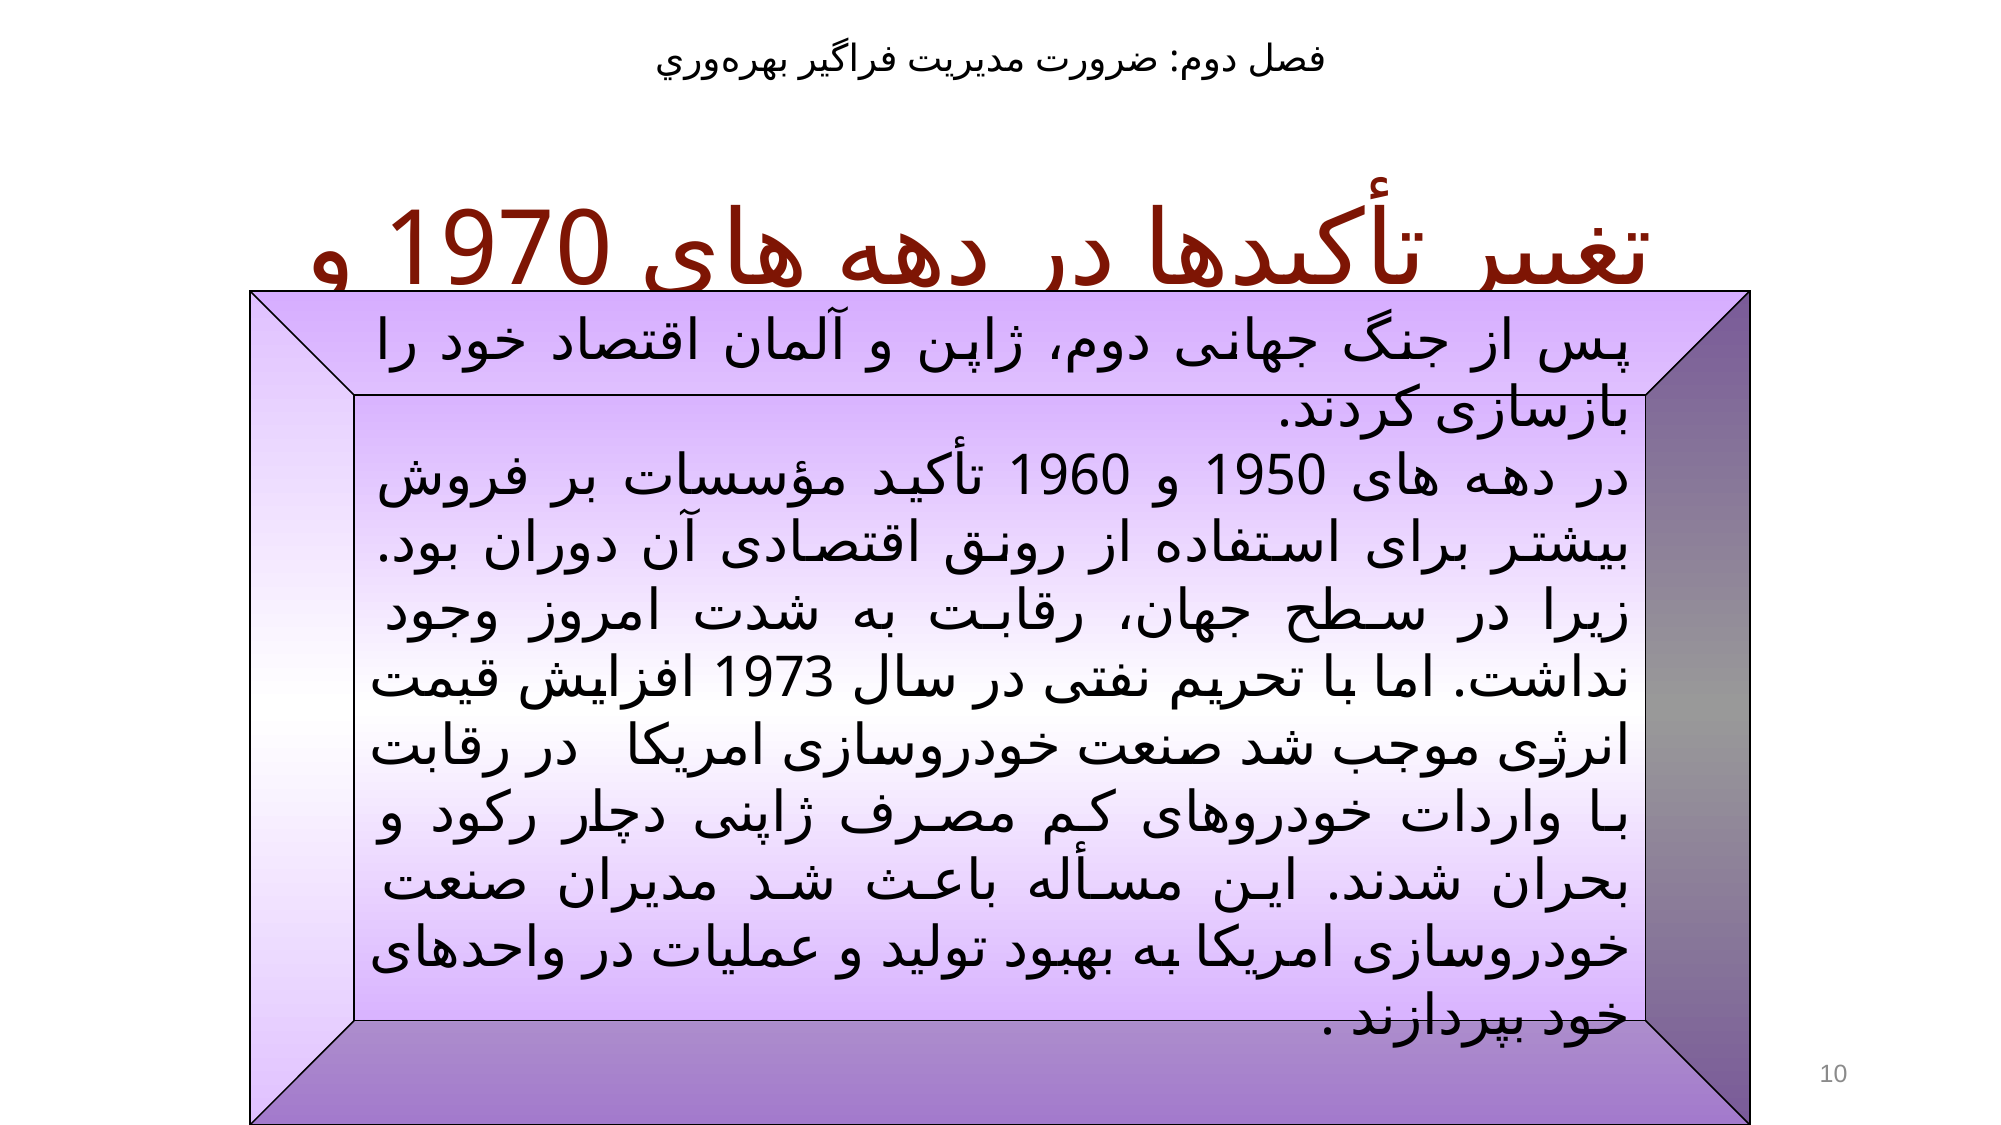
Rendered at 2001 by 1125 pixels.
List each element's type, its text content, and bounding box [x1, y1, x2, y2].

text_box تغيير تأکيدها در دهه های 1970 و 1980 [291, 172, 1721, 290]
text_box فصل دوم: ضرورت مديريت فراگير‌ بهره‌وري [640, 26, 1350, 102]
text_box پس از جنگ جهانی دوم، ژاپن و آلمان اقتصاد خود را بازسازی کردند. در دهه های 1950 و 1960 تأکيد مؤسسات بر فروش بيشتر برای استفاده از رونق اقتصادی آن دوران بود. زيرا در سطح جهان، رقابت به شدت امروز وجود نداشت. اما با تحريم نفتی در سال 1973 افزايش قيمت انرژی موجب شد صنعت خودروسازی امريکا در رقابت با واردات خودروهای کم مصرف ژاپنی دچار رکود و بحران شدند. اين مسأله باعث شد مديران صنعت خودروسازی امريکا به بهبود توليد و عمليات در واحدهای خود بپردازند . [249, 290, 1750, 1125]
slide_number 10 [1750, 1042, 1863, 1103]
